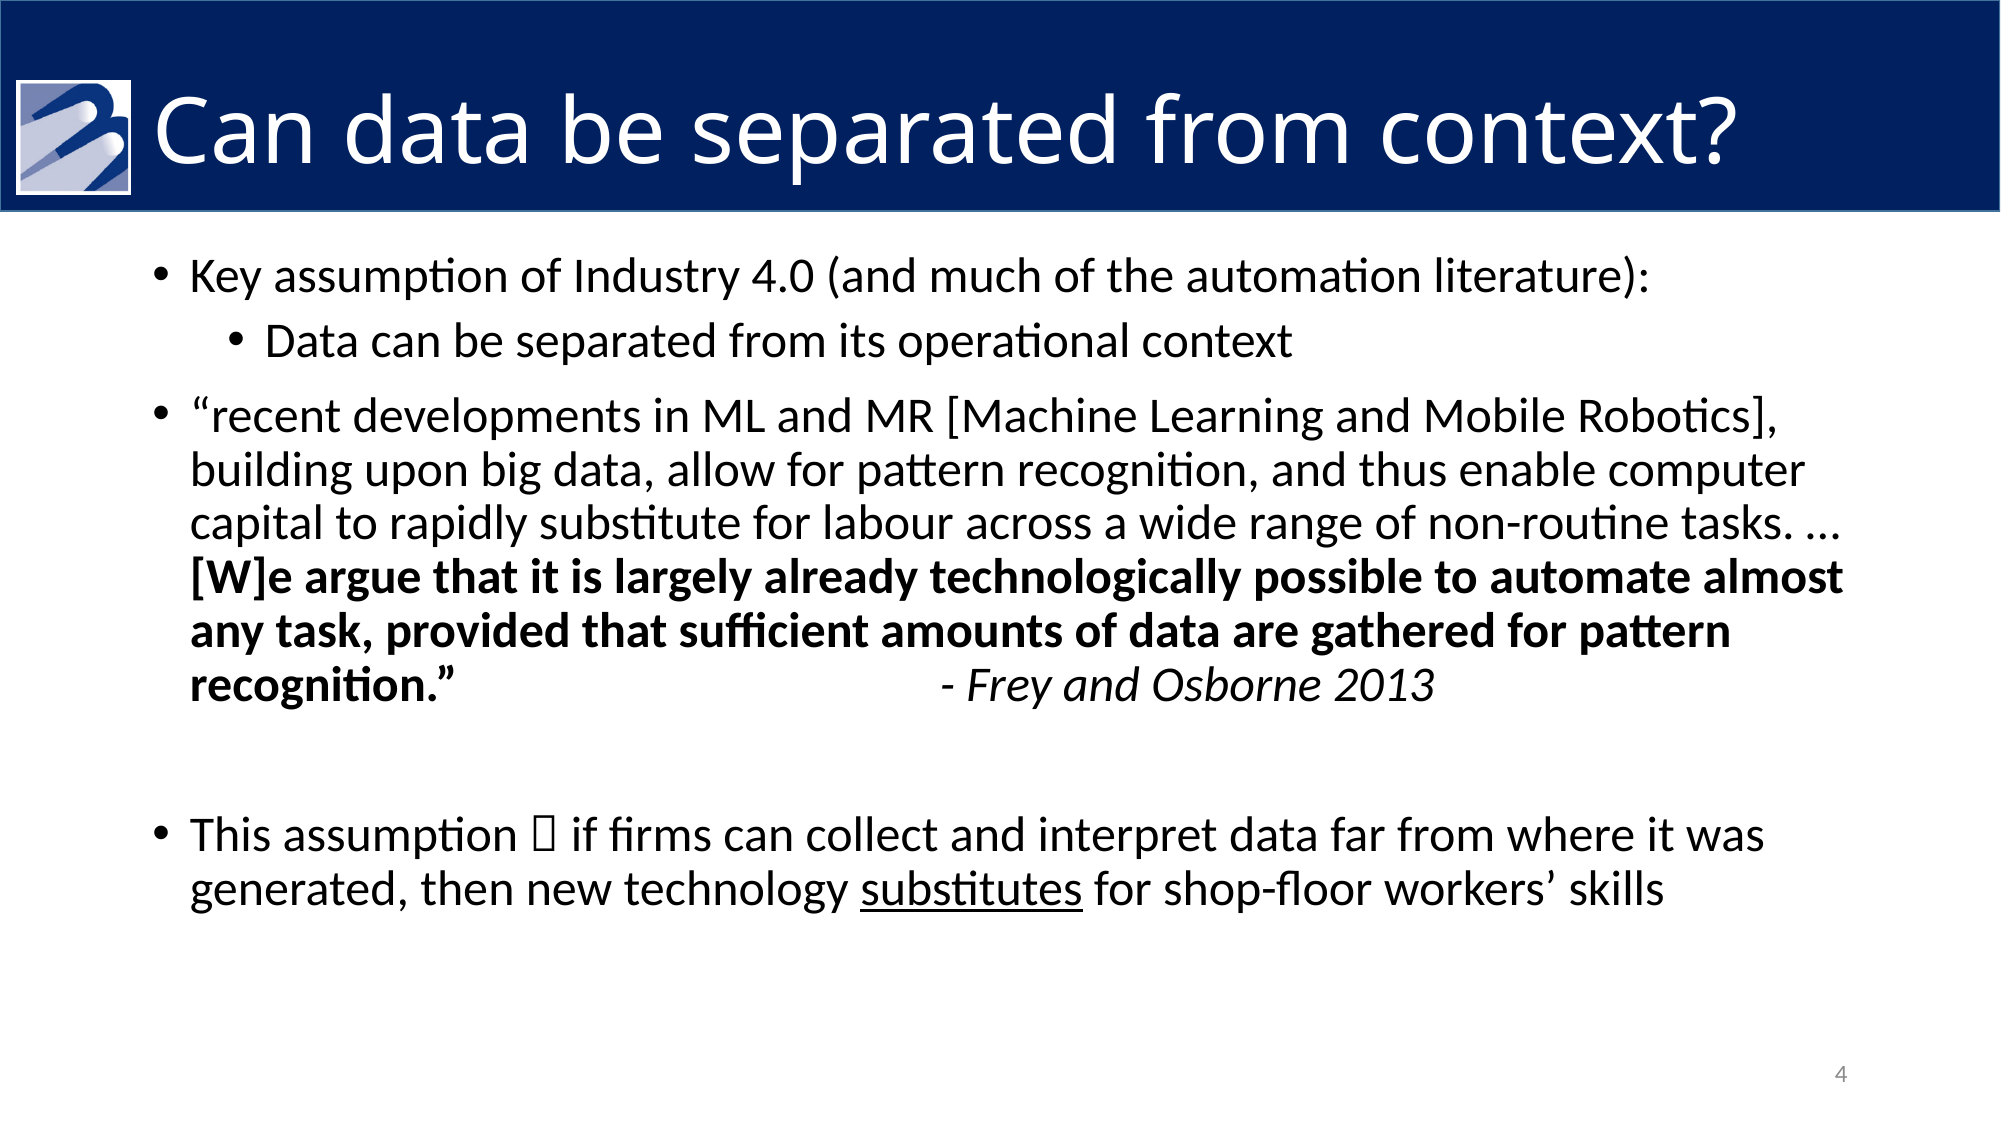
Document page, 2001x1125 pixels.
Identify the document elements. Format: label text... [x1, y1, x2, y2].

picture [16, 80, 131, 195]
slide_number 4 [1412, 1042, 1863, 1103]
list Key assumption of Industry 4.0 (and much of the automation literature): Data can be separated from its operational context “recent developments in ML and MR [Machine Learning and Mobile Robotics], building upon big data, allow for pattern recognition, and thus enable computer capital to rapidly substitute for labour across a wide range of non-routine tasks. … [W]e argue that it is largely already technologically possible to automate almost any task, provided that sufficient amounts of data are gathered for pattern recognition.” - Frey and Osborne 2013 This assumption  if firms can collect and interpret data far from where it was generated, then new technology substitutes for shop-floor workers’ skills [137, 242, 1863, 996]
title Can data be separated from context? [137, 59, 1863, 209]
